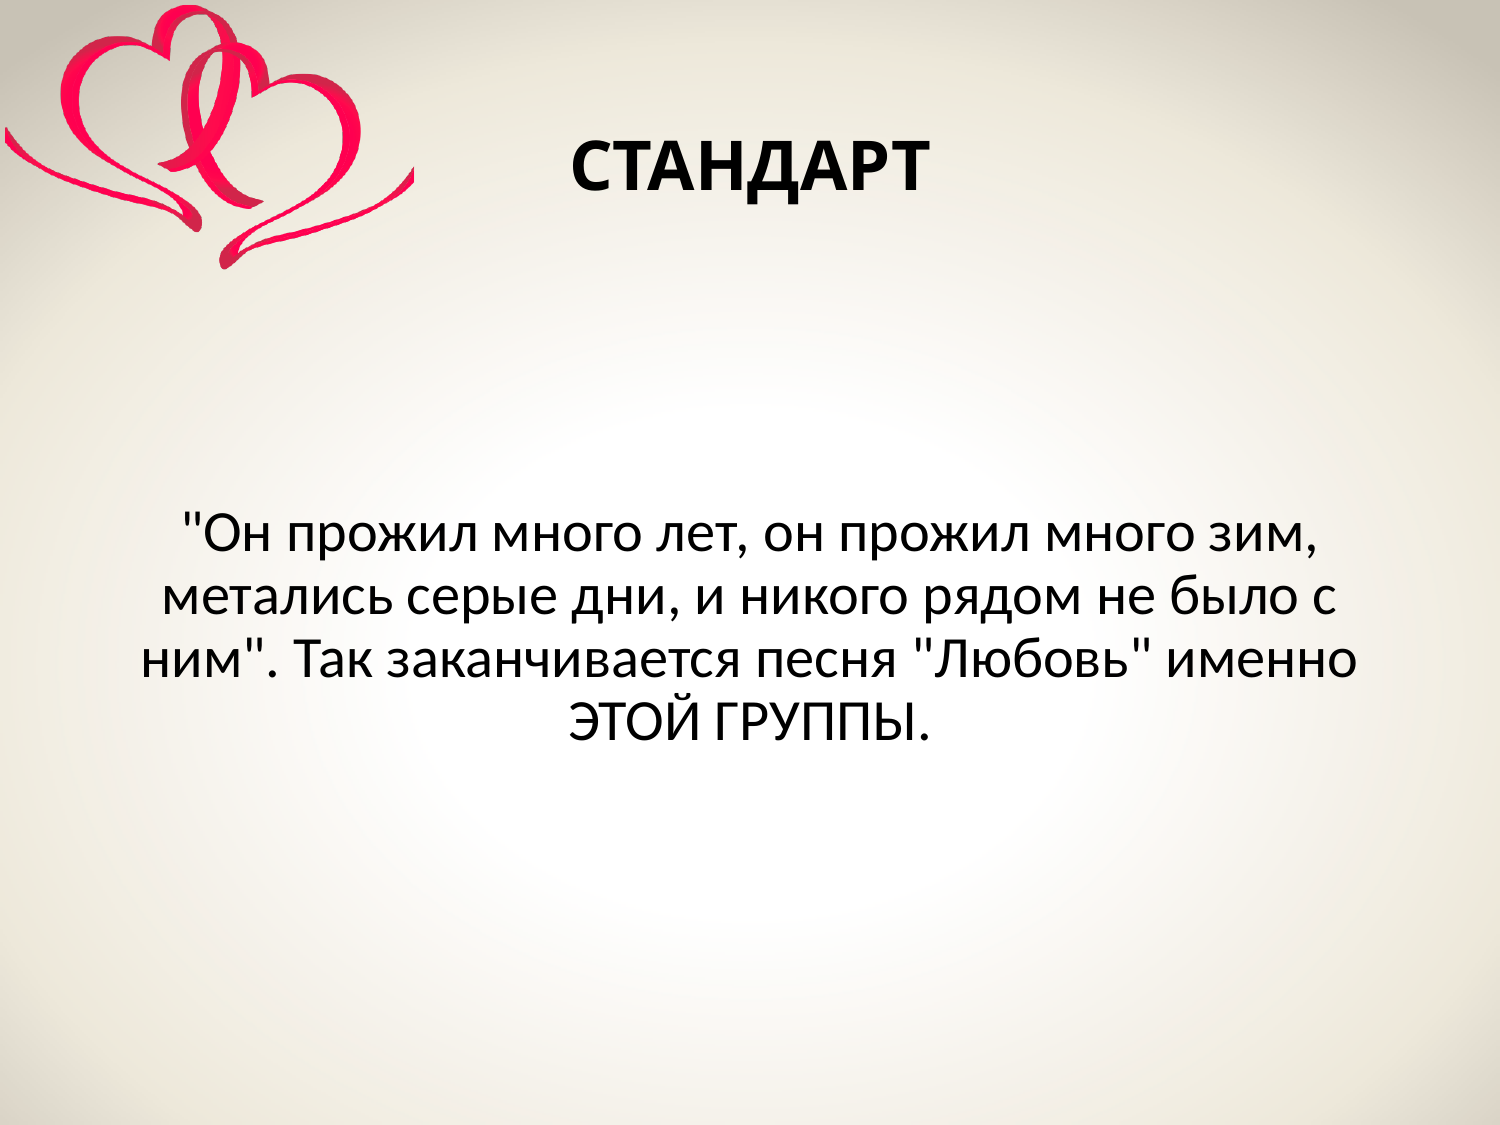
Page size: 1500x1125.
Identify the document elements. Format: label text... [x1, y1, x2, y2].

picture [0, 0, 1500, 1125]
list "Он прожил много лет, он прожил много зим, метались серые дни, и никого рядом не было с ним". Так заканчивается песня "Любовь" именно ЭТОЙ ГРУППЫ. [103, 299, 1397, 1014]
title СТАНДАРТ [103, 59, 1397, 278]
